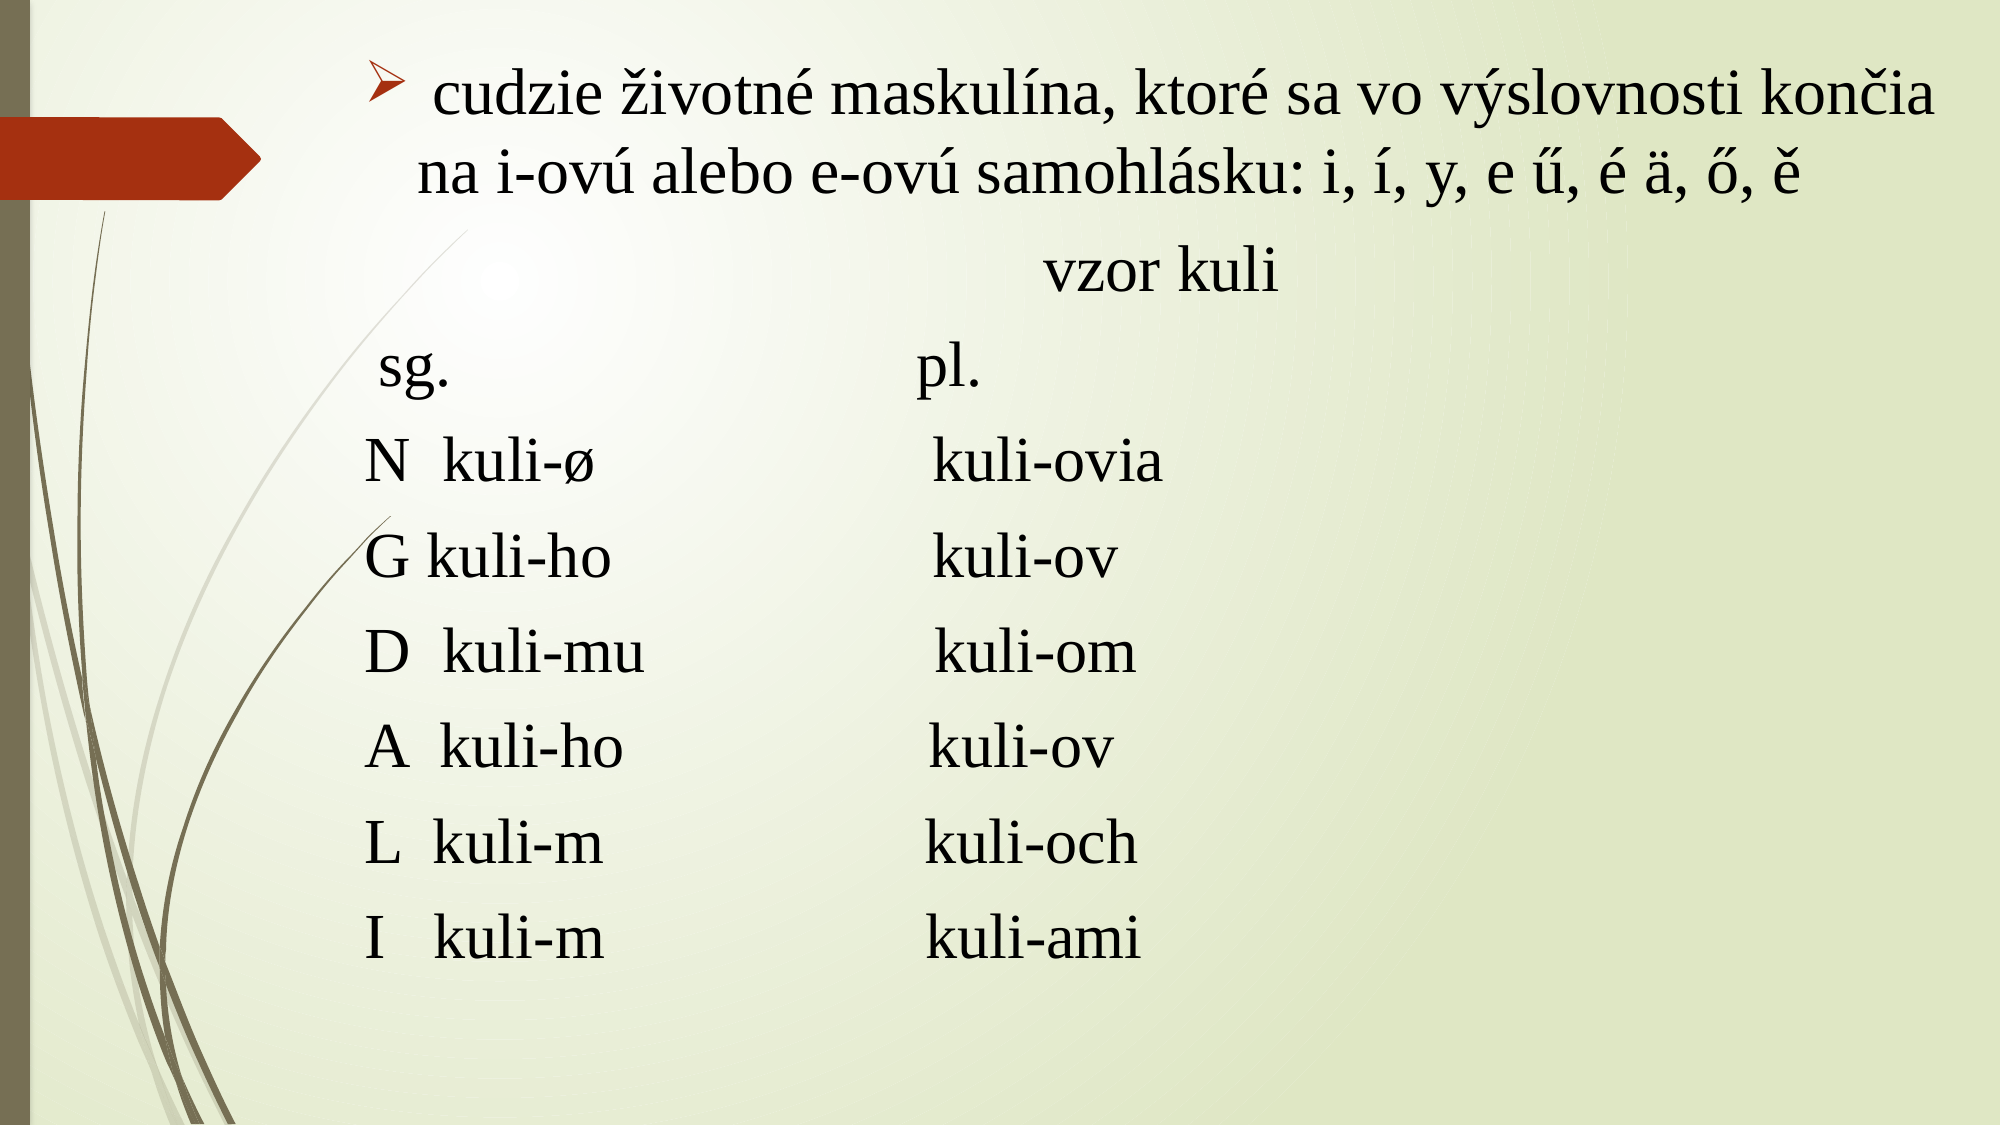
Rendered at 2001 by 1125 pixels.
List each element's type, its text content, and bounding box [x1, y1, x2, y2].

list cudzie životné maskulína, ktoré sa vo výslovnosti končia na i-ovú alebo e-ovú samohlásku: i, í, y, e ű, é ä, ő, ě vzor kuli sg. pl. N kuli-ø kuli-ovia G kuli-ho kuli-ov D kuli-mu kuli-om A kuli-ho kuli-ov L kuli-m kuli-och I kuli-m kuli-ami [349, 40, 1958, 1031]
